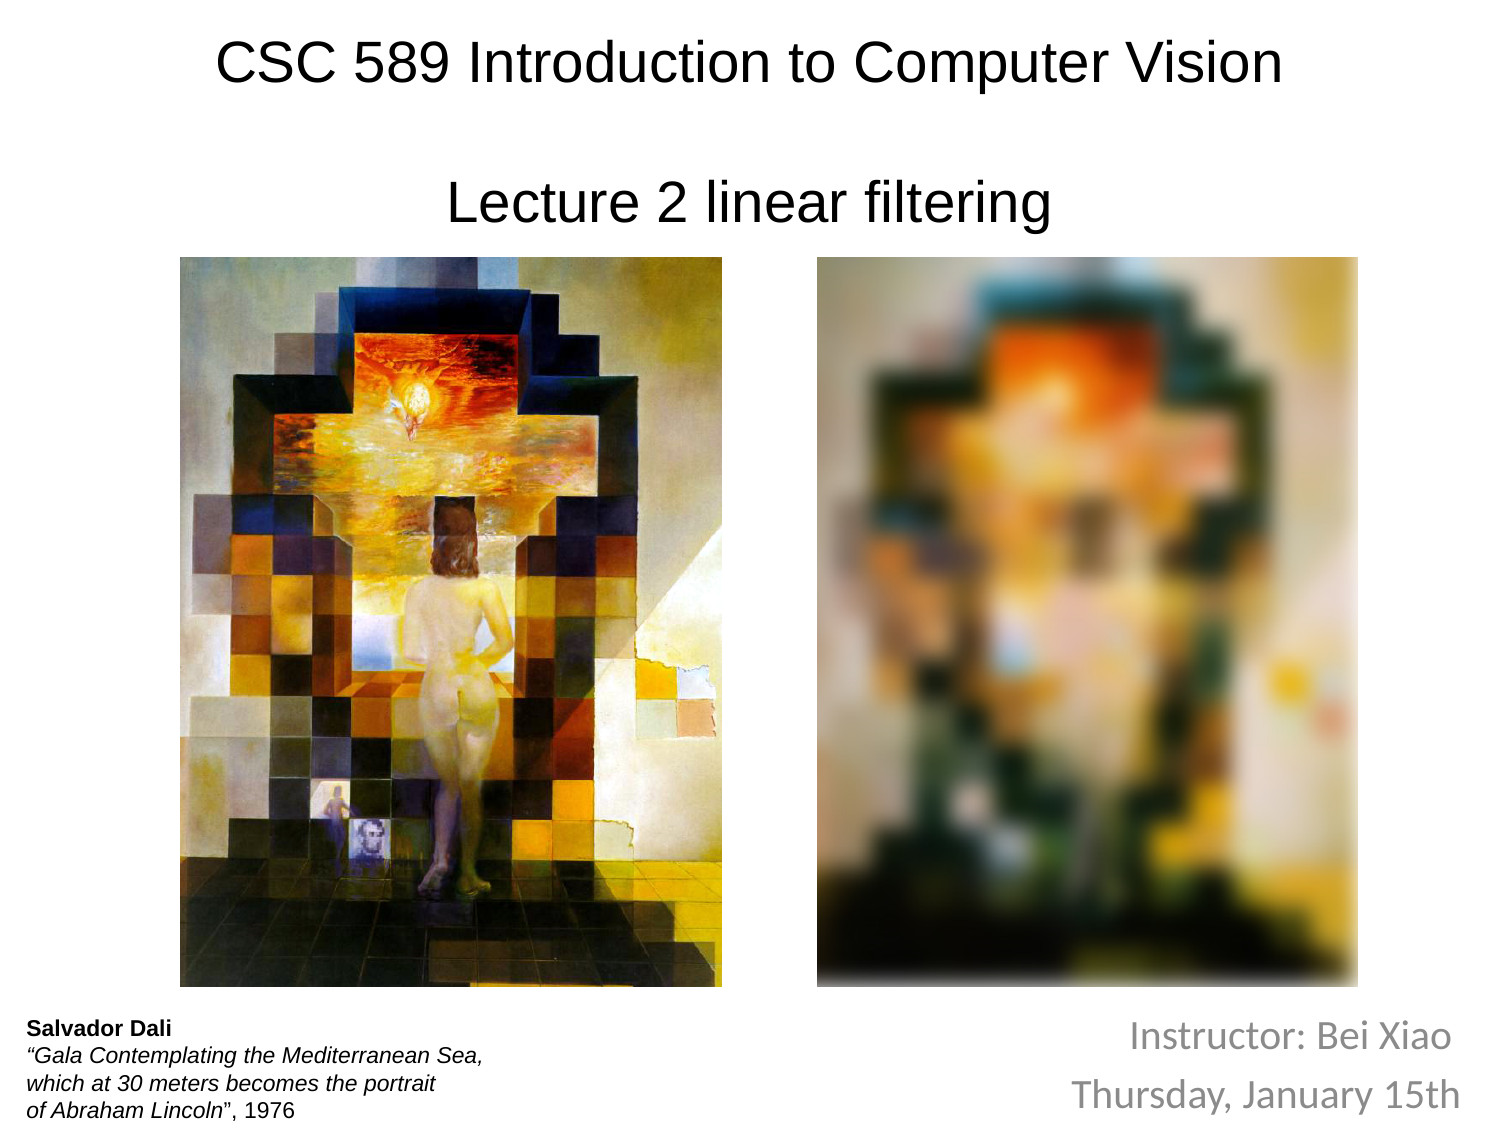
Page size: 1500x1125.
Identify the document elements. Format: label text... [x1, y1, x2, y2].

picture [179, 257, 722, 987]
title CSC 589 Introduction to Computer Vision Lecture 2 linear filtering [112, 8, 1388, 250]
text_box Salvador Dali “Gala Contemplating the Mediterranean Sea, which at 30 meters becomes the portrait of Abraham Lincoln”, 1976 [11, 1006, 1065, 1125]
subtitle Instructor: Bei Xiao Thursday, January 15th [426, 912, 1477, 1125]
picture [816, 257, 1358, 987]
